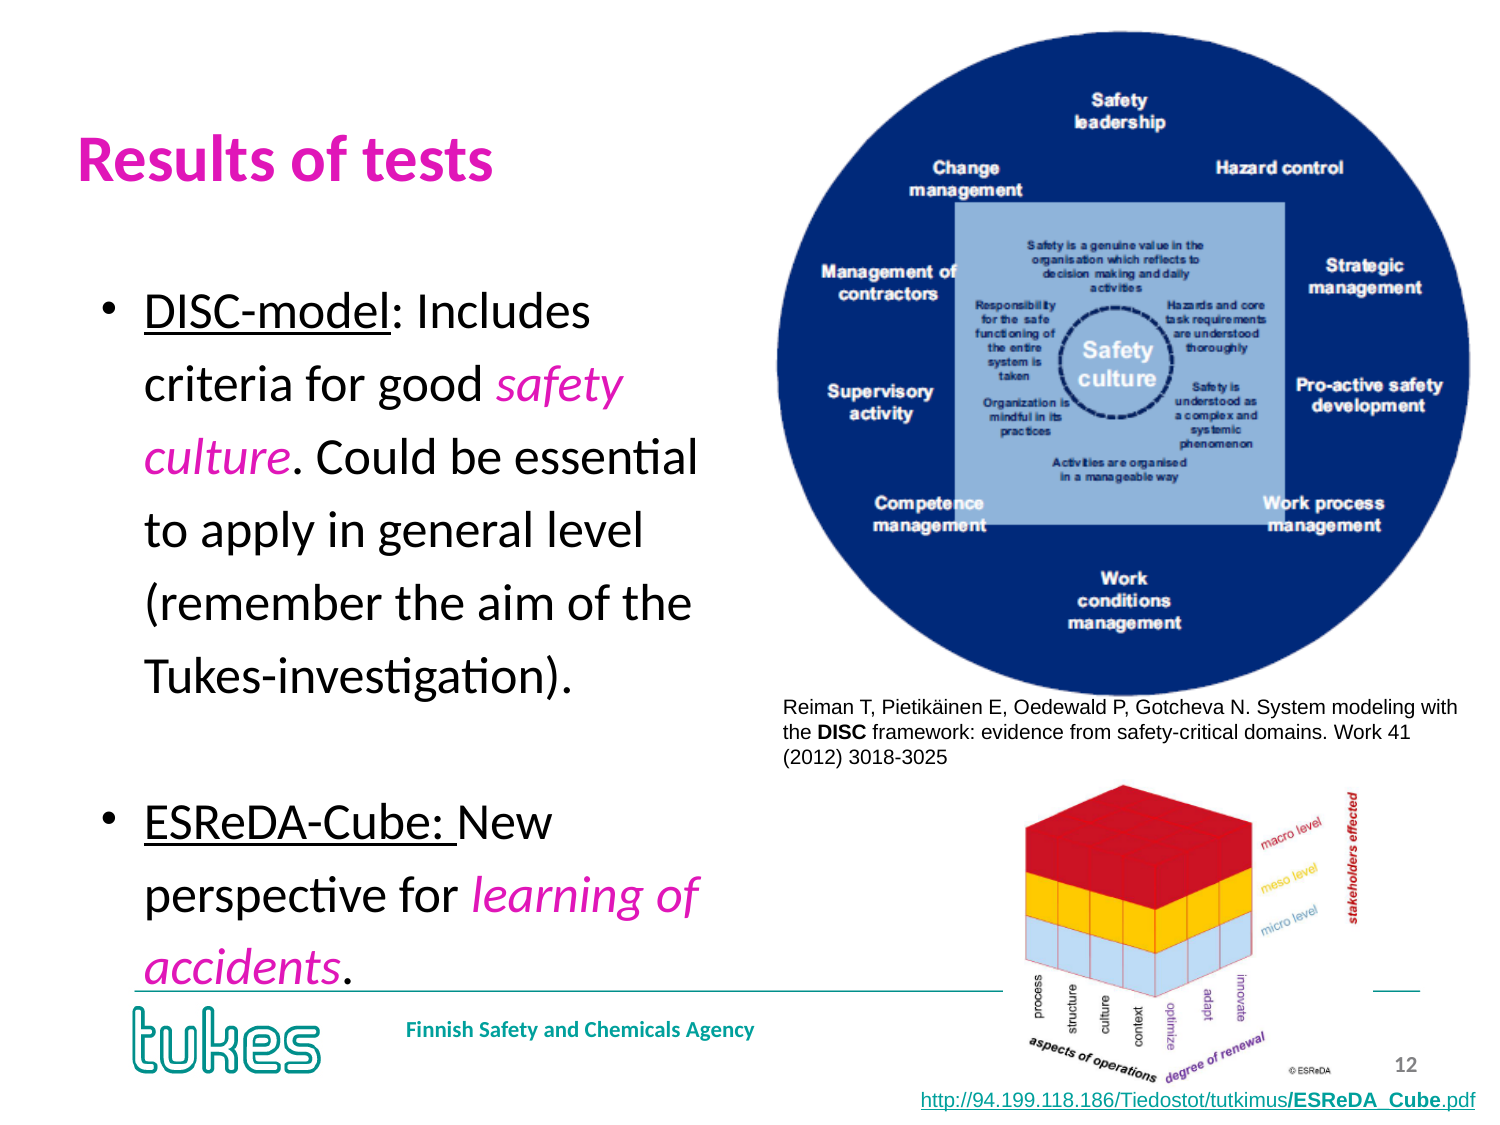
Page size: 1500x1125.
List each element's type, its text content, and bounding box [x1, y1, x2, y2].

text_box http://94.199.118.186/Tiedostot/tutkimus/ESReDA_Cube.pdf [1376, 1079, 1496, 1120]
slide_number 12 [1378, 1038, 1418, 1079]
list DISC-model: Includes criteria for good safety culture. Could be essential to apply in general level (remember the aim of the Tukes-investigation). ESReDA-Cube: New perspective for learning of accidents. [84, 258, 744, 973]
title Results of tests [61, 78, 762, 238]
picture [0, 773, 1500, 1125]
text_box Reiman T, Pietikäinen E, Oedewald P, Gotcheva N. System modeling with the DISC framework: evidence from safety-critical domains. Work 41 (2012) 3018-3025 [768, 710, 1474, 777]
text_box http://94.199.118.186/Tiedostot/tutkimus/ESReDA_Cube.pdf [905, 1079, 998, 1120]
picture [767, 12, 1475, 703]
